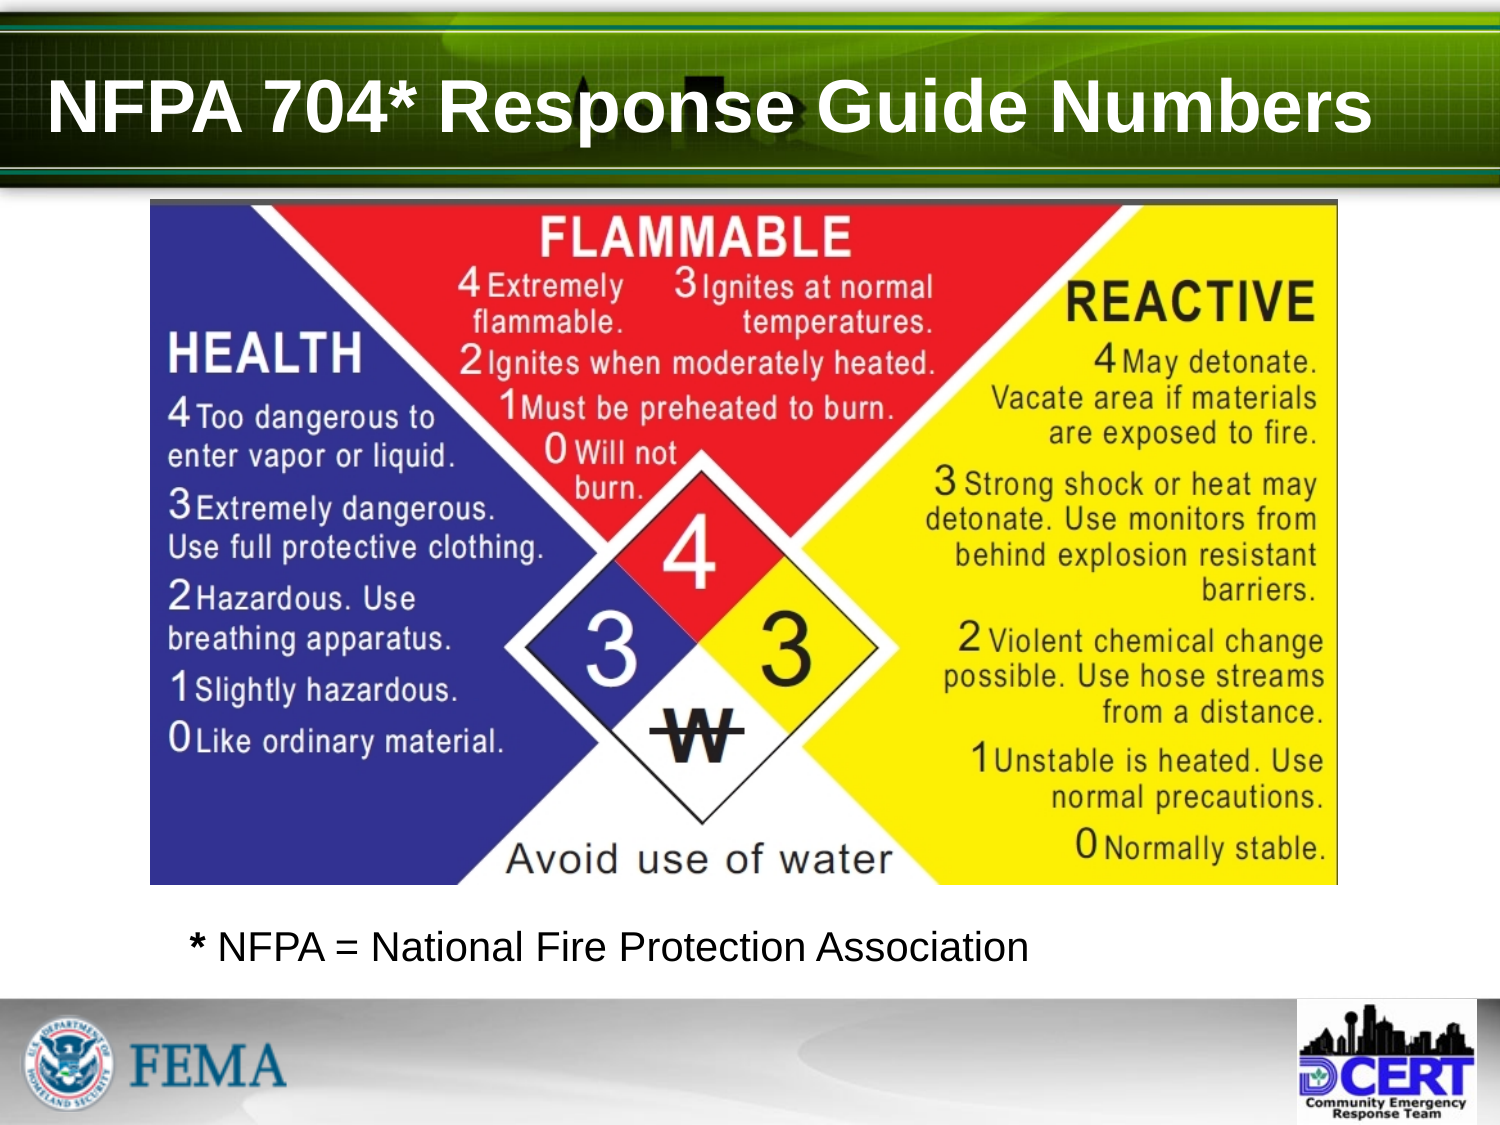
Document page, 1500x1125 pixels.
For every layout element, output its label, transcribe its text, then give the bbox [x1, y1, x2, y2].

text_box * NFPA = National Fire Protection Association [174, 912, 1088, 978]
text_box NFPA 704* Response Guide Numbers [31, 49, 1391, 155]
picture [0, 0, 1500, 1125]
